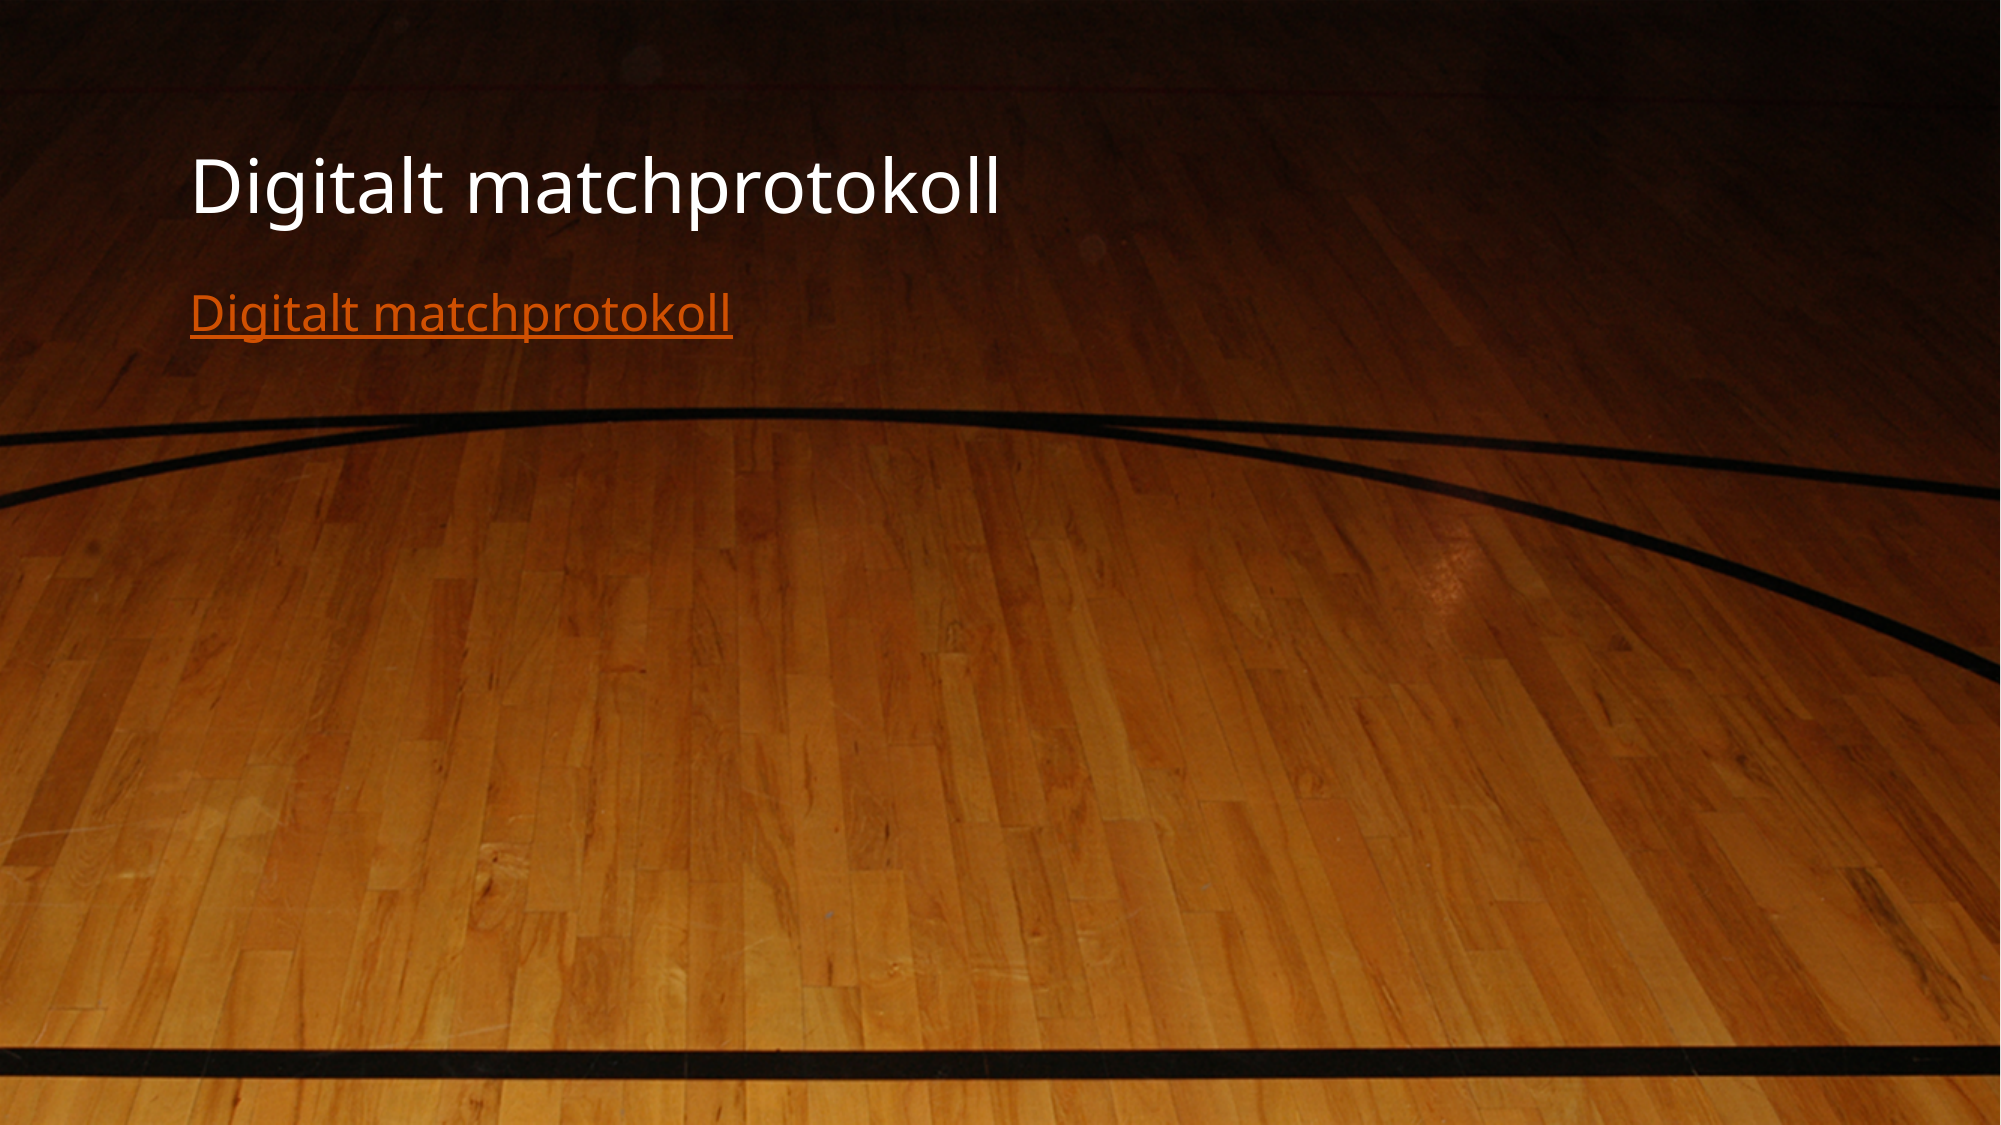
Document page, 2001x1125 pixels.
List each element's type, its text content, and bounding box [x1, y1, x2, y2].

list Digitalt matchprotokoll [174, 275, 1825, 988]
picture [0, 0, 2001, 1125]
title Digitalt matchprotokoll [174, 50, 1825, 238]
